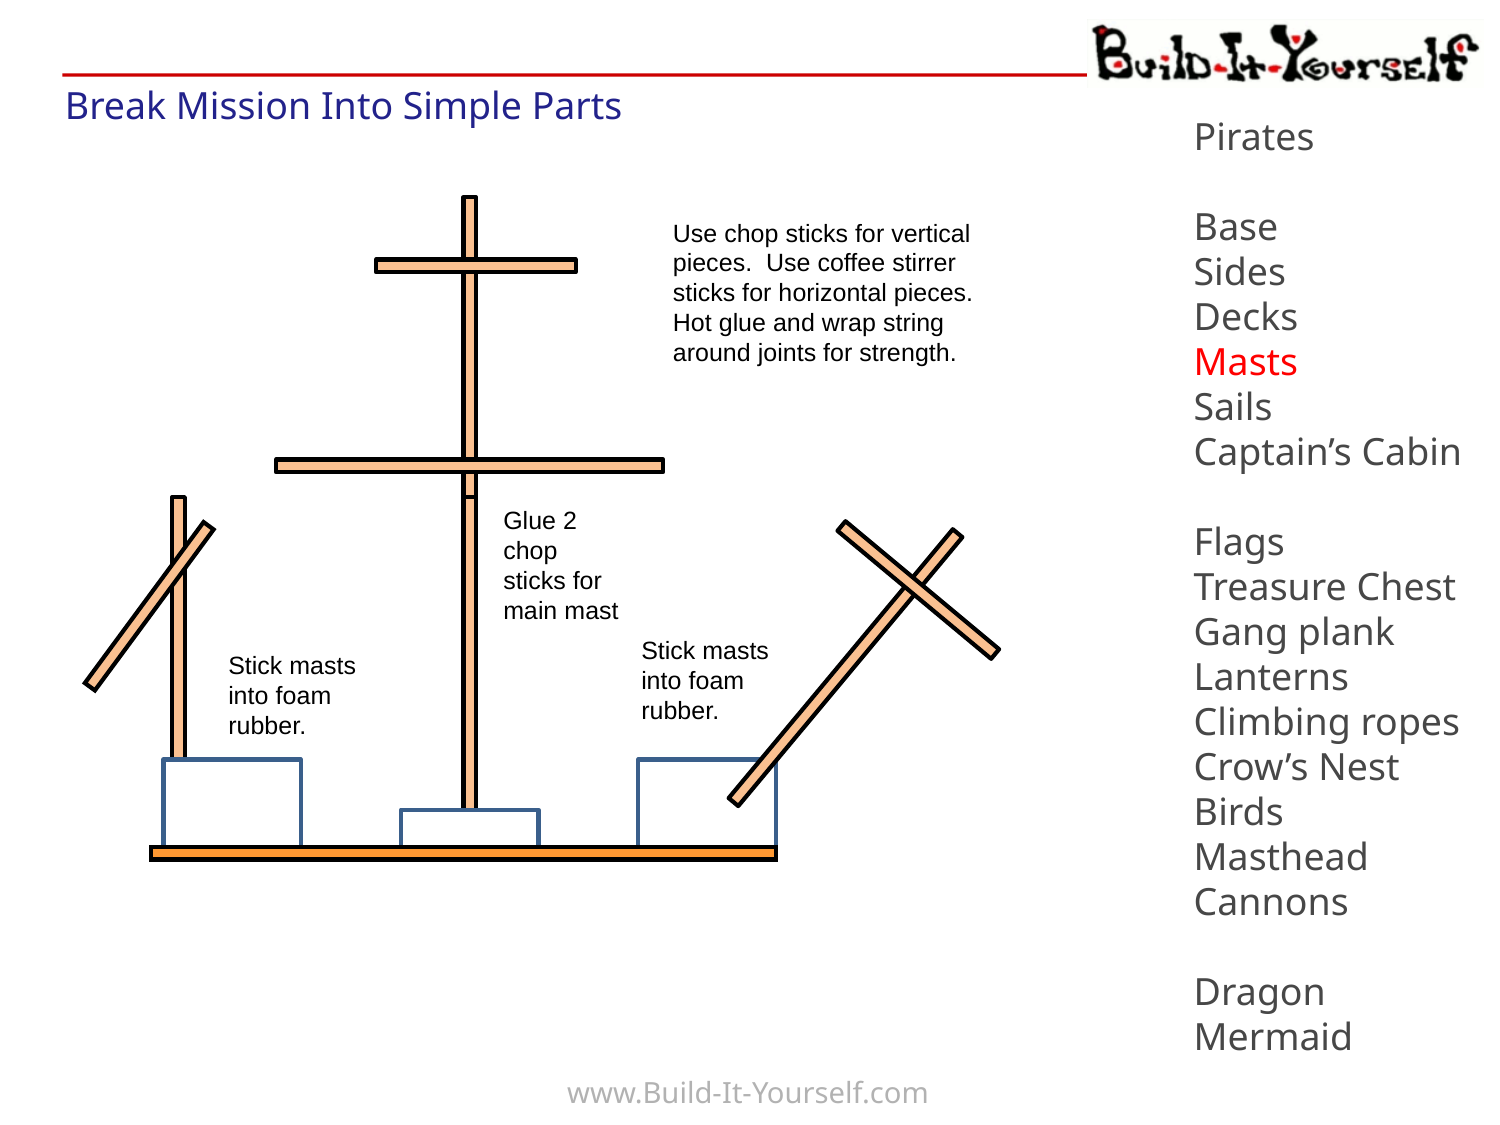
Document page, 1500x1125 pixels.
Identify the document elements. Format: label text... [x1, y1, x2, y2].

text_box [142, 196, 1001, 860]
text_box Pirates Base Sides Decks Masts Sails Captain’s Cabin Flags Treasure Chest Gang plank Lanterns Climbing ropes Crow’s Nest Birds Masthead Cannons Dragon Mermaid [1179, 105, 1478, 1066]
text_box Break Mission Into Simple Parts [49, 74, 1094, 138]
picture [1087, 18, 1484, 89]
